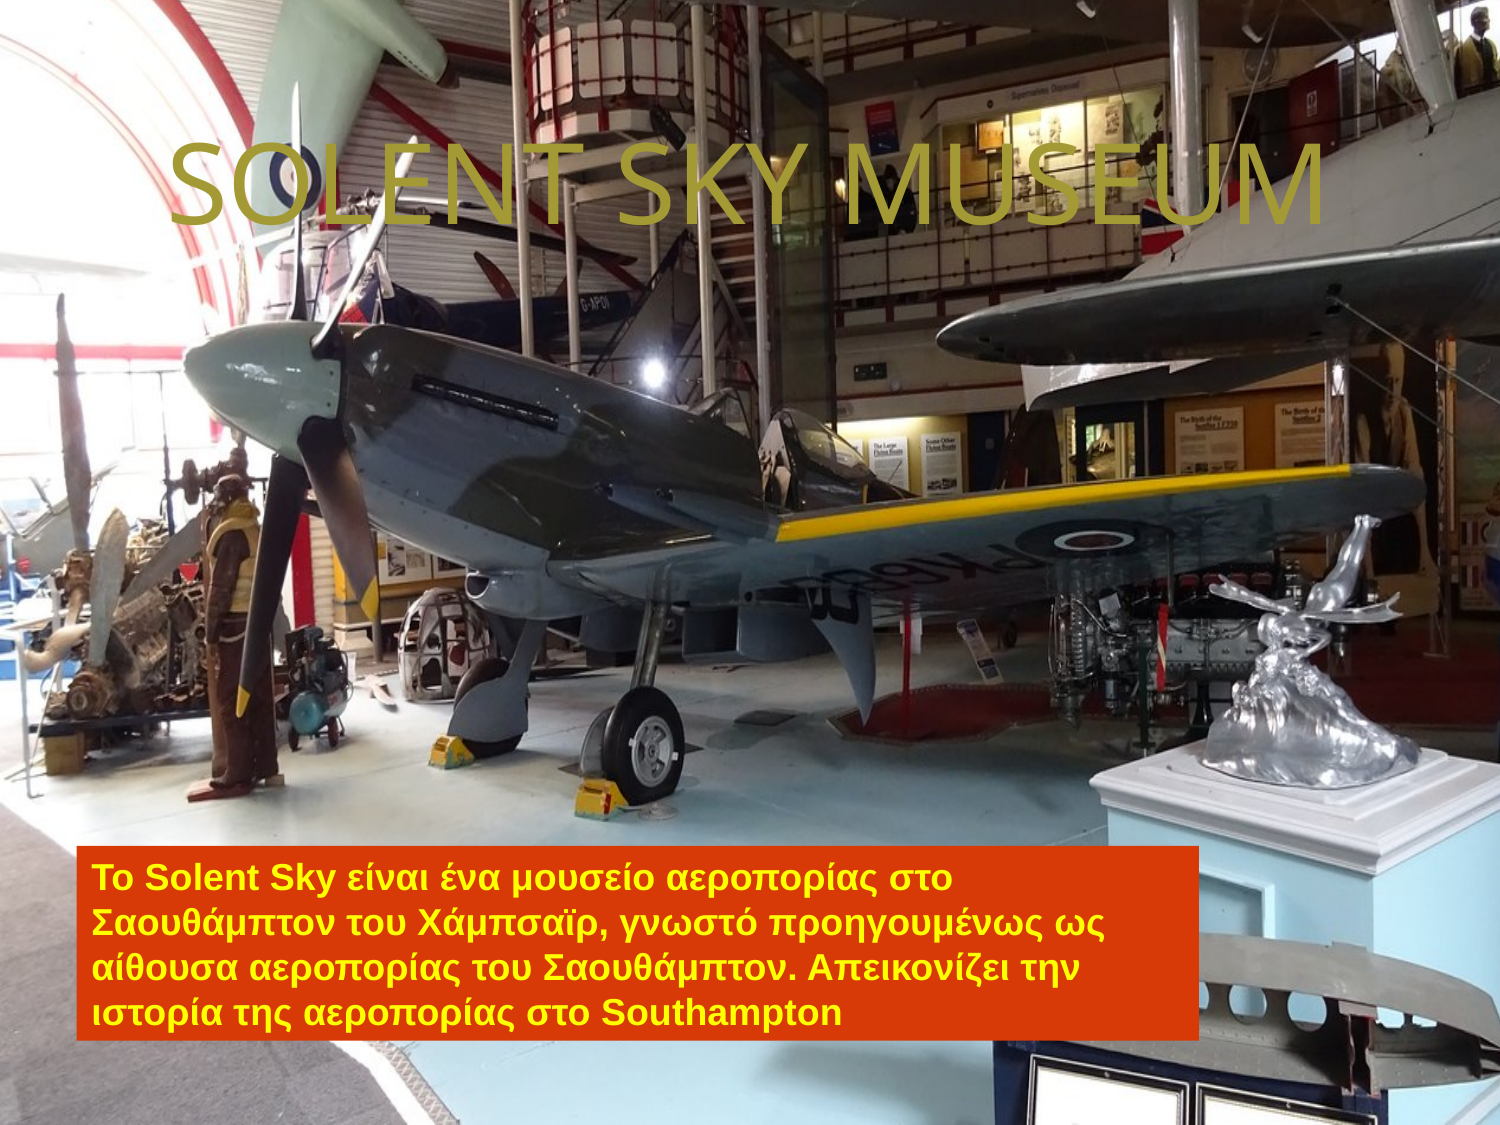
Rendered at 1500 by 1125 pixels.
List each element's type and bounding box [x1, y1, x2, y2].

list [0, 0, 1500, 1125]
